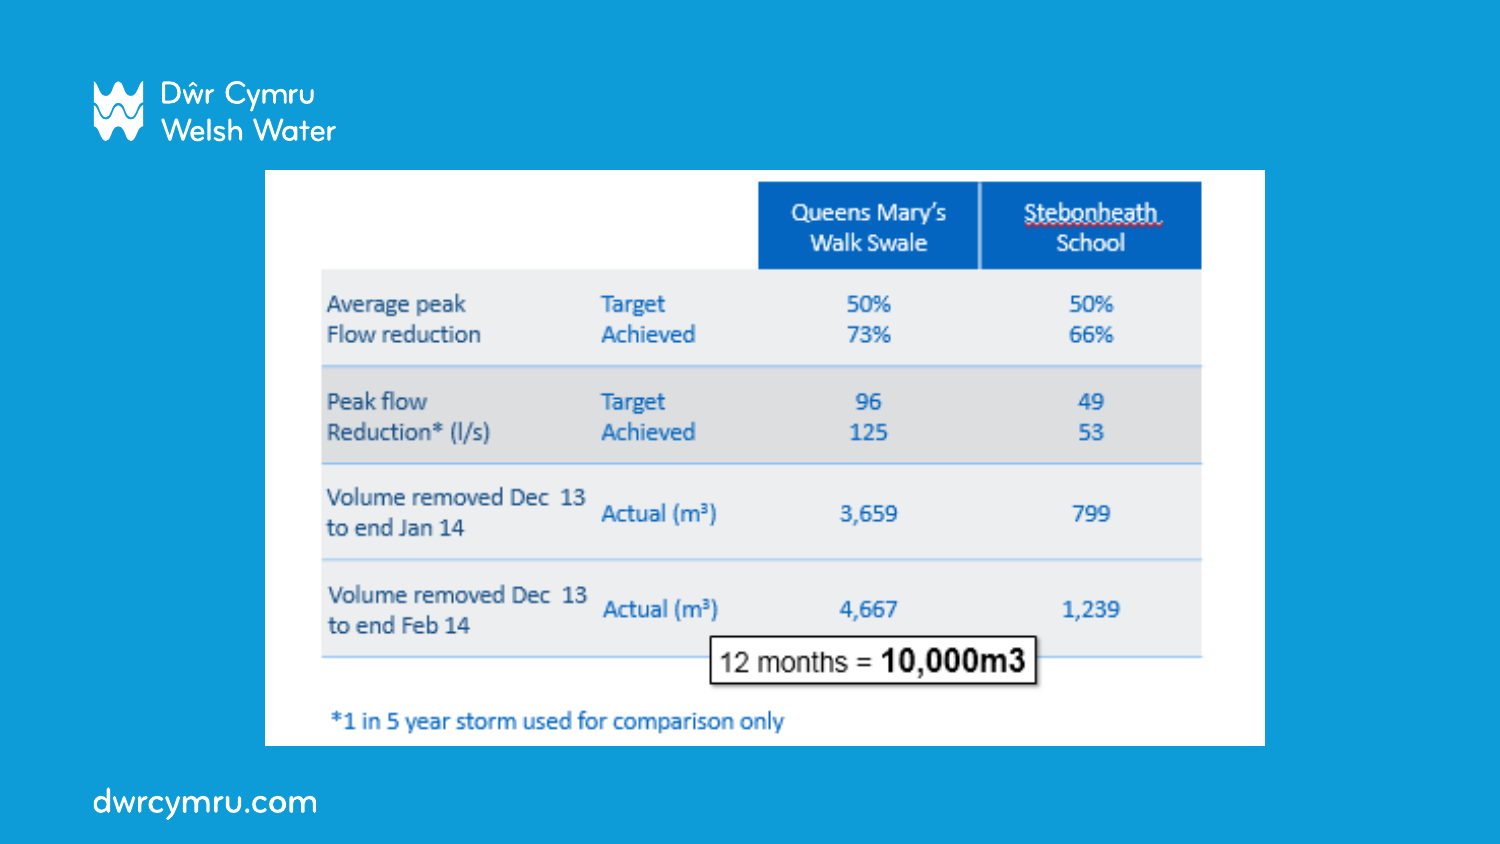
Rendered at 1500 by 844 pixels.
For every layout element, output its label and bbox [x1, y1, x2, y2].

picture [266, 171, 1264, 745]
